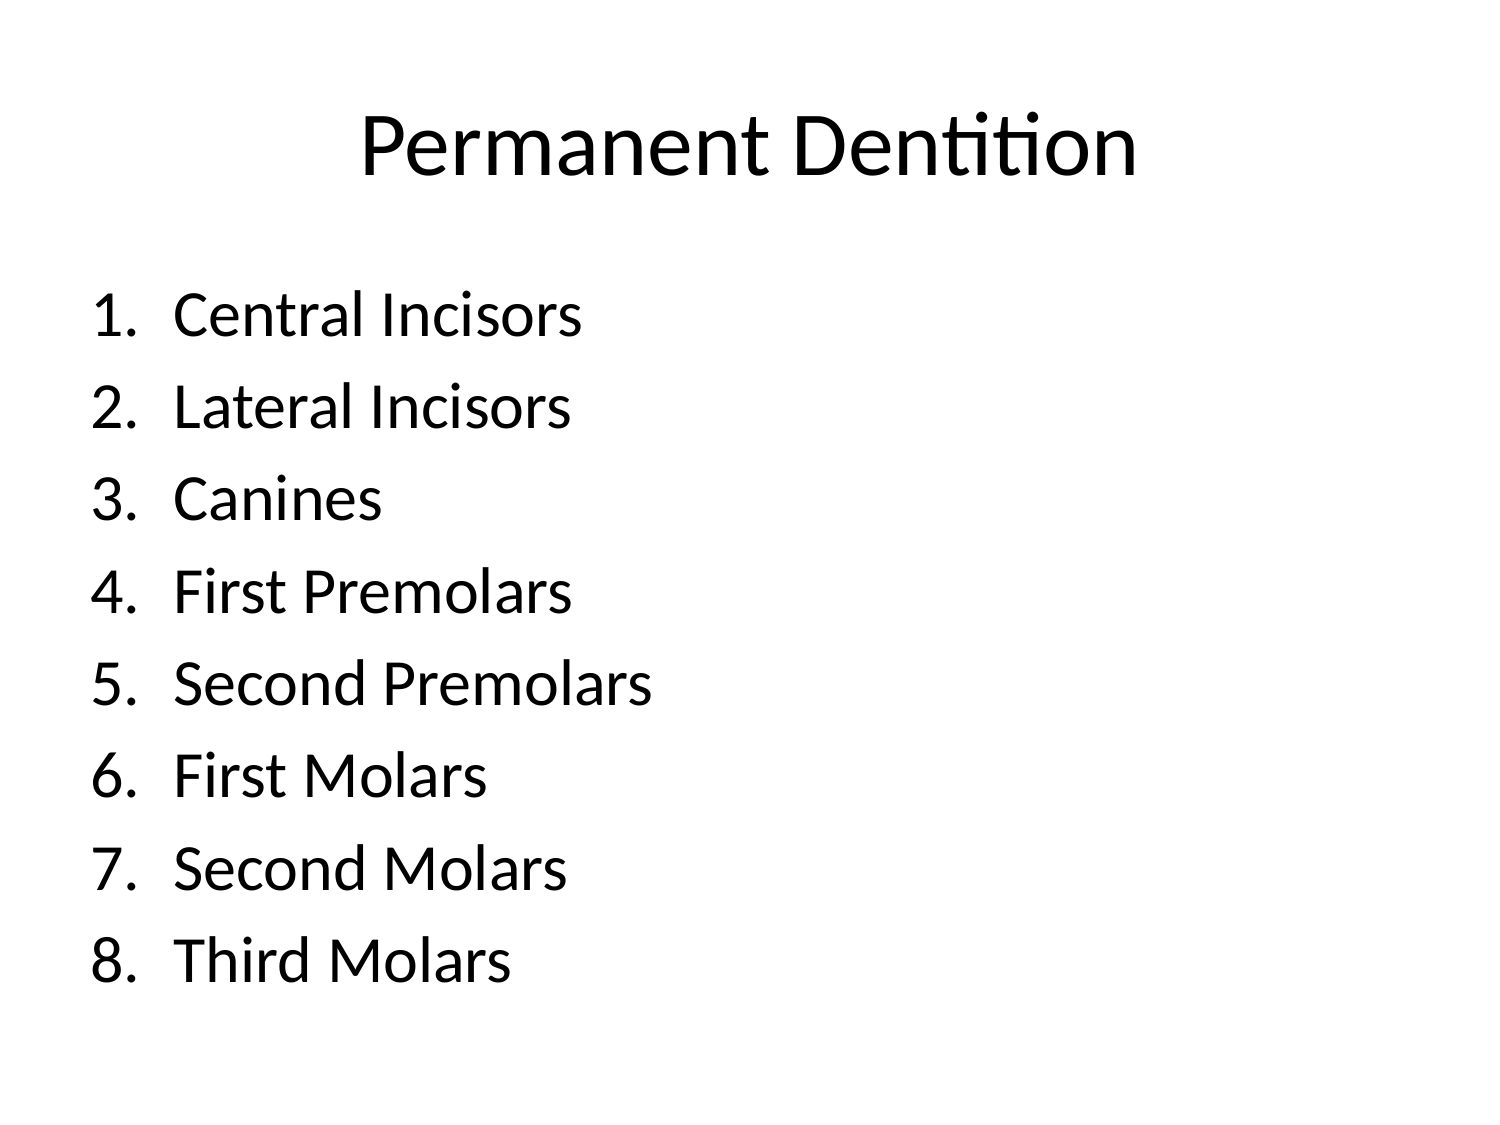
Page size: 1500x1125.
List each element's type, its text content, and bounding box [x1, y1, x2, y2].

list Central Incisors Lateral Incisors Canines First Premolars Second Premolars First Molars Second Molars Third Molars [75, 262, 1425, 1005]
title Permanent Dentition [75, 45, 1425, 233]
